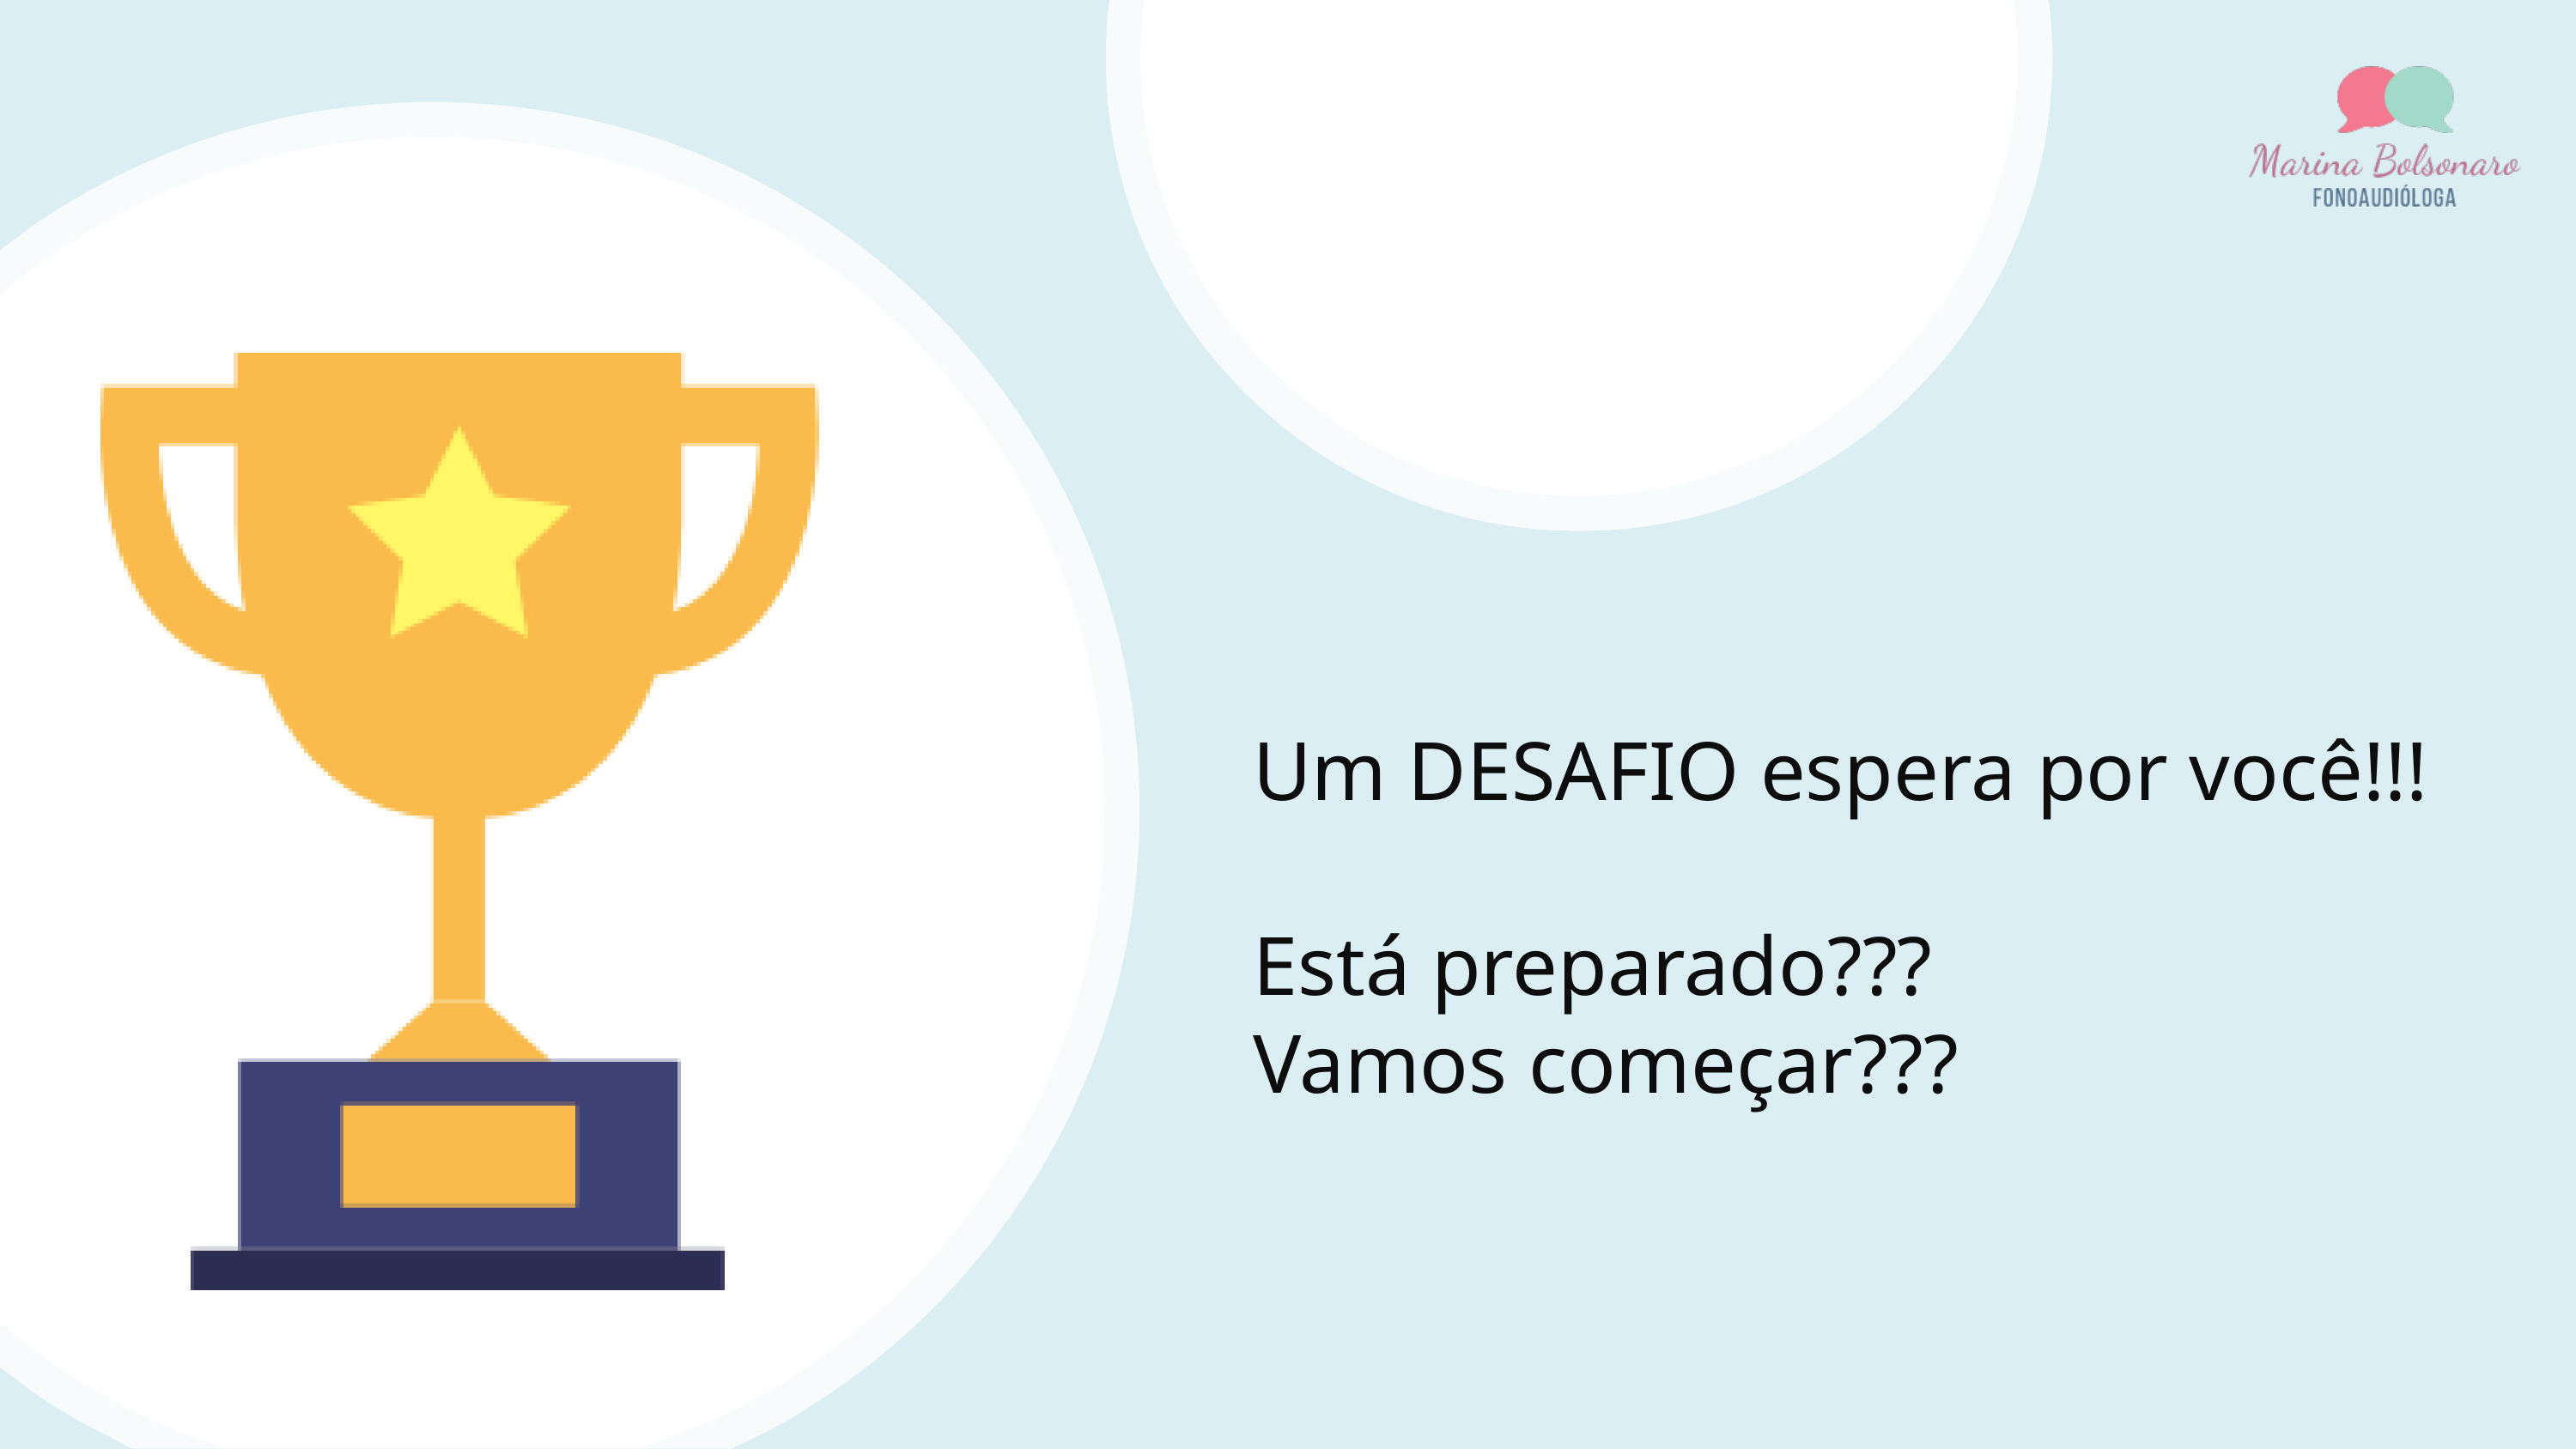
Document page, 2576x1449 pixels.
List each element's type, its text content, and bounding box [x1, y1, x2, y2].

text_box [0, 135, 1107, 1449]
picture [100, 352, 819, 1290]
text_box [1139, 0, 2020, 499]
text_box [0, 100, 1142, 1449]
text_box Um DESAFIO espera por você!!! Está preparado??? Vamos começar??? [1240, 724, 2490, 1256]
picture [2244, 0, 2527, 283]
text_box [1103, 0, 2055, 533]
